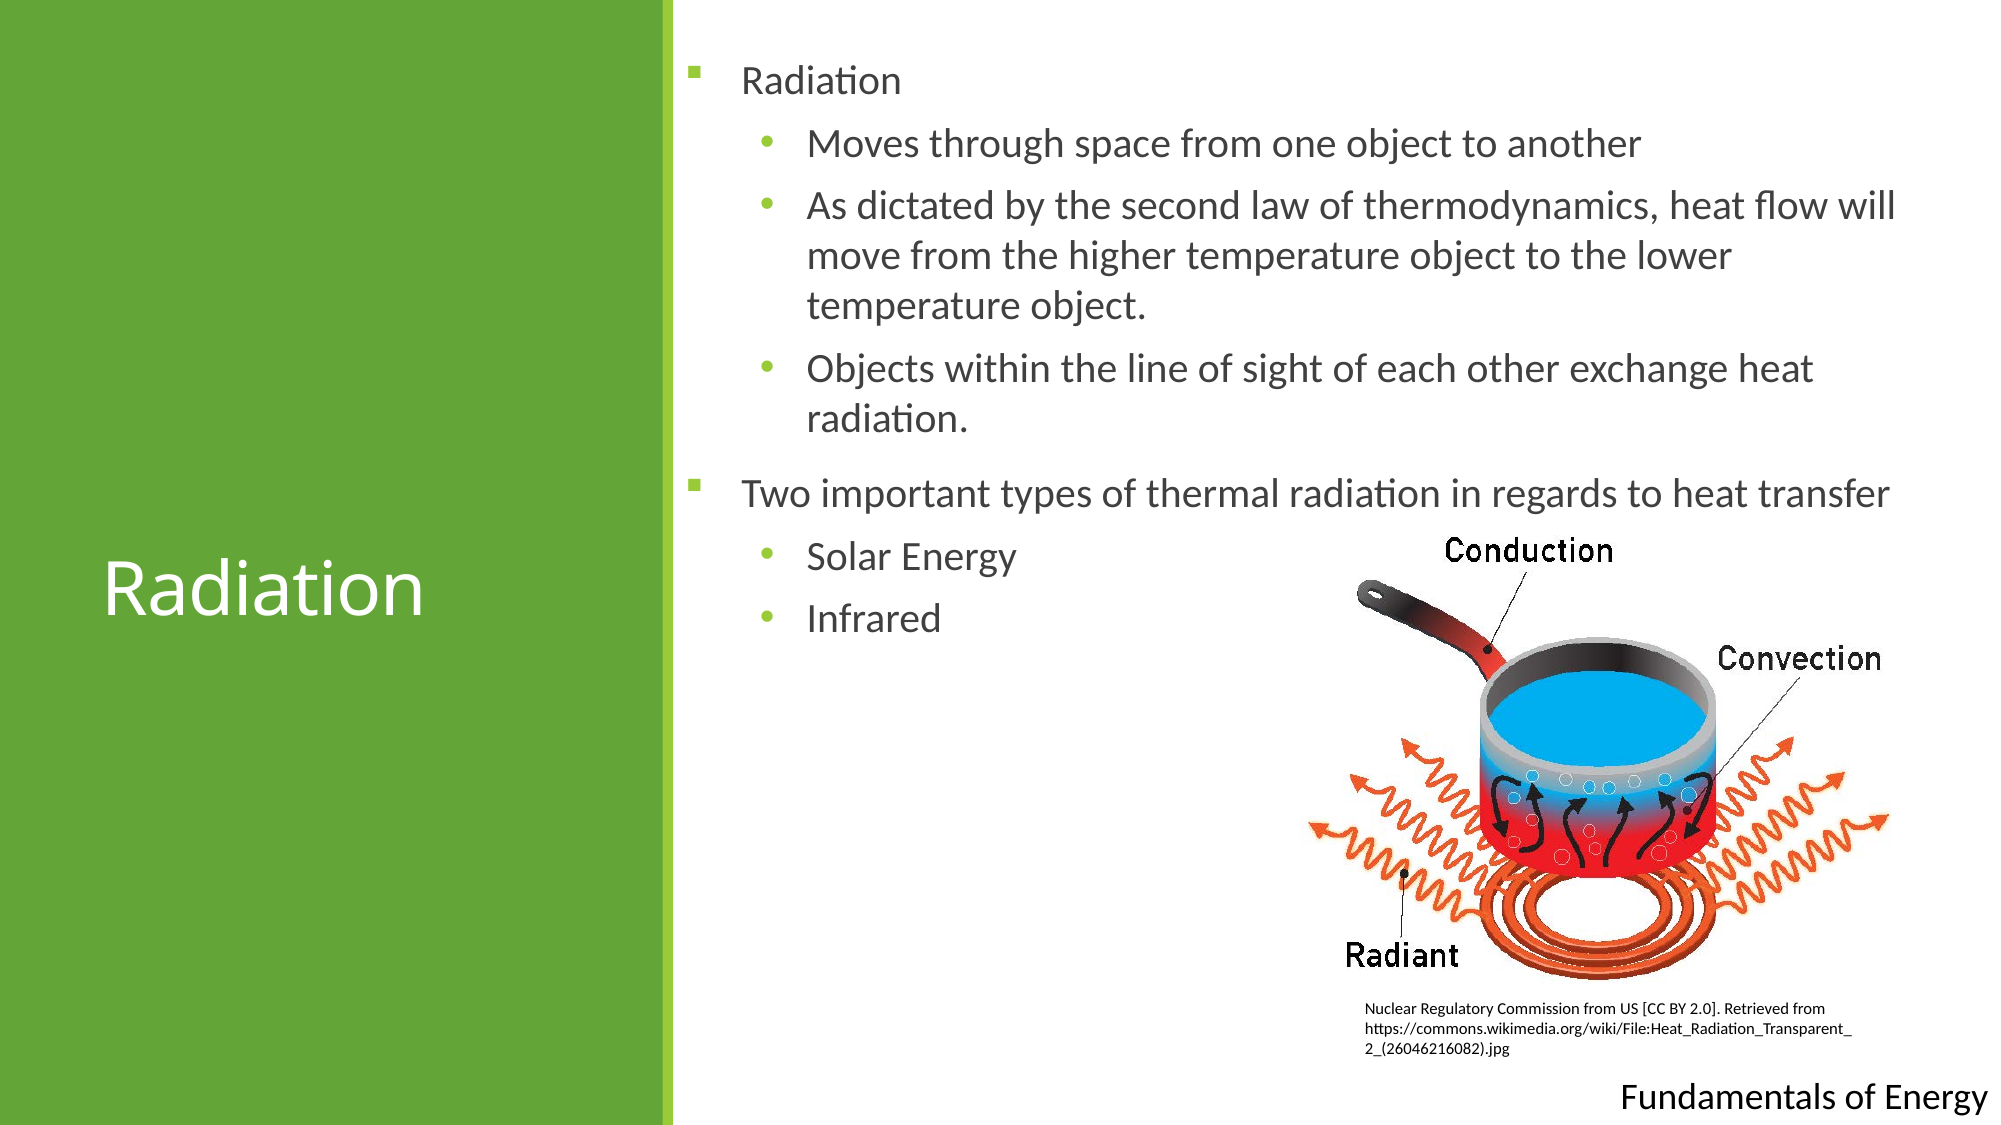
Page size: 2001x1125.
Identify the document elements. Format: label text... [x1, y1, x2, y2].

text_box Nuclear Regulatory Commission from US [CC BY 2.0]. Retrieved from https://commons.wikimedia.org/wiki/File:Heat_Radiation_Transparent_2_(26046216082).jpg [1349, 999, 1869, 1066]
picture [1300, 520, 1899, 992]
title Radiation [86, 263, 612, 639]
list Radiation Moves through space from one object to another As dictated by the second law of thermodynamics, heat flow will move from the higher temperature object to the lower temperature object. Objects within the line of sight of each other exchange heat radiation. Two important types of thermal radiation in regards to heat transfer Solar Energy Infrared [685, 45, 1918, 1035]
